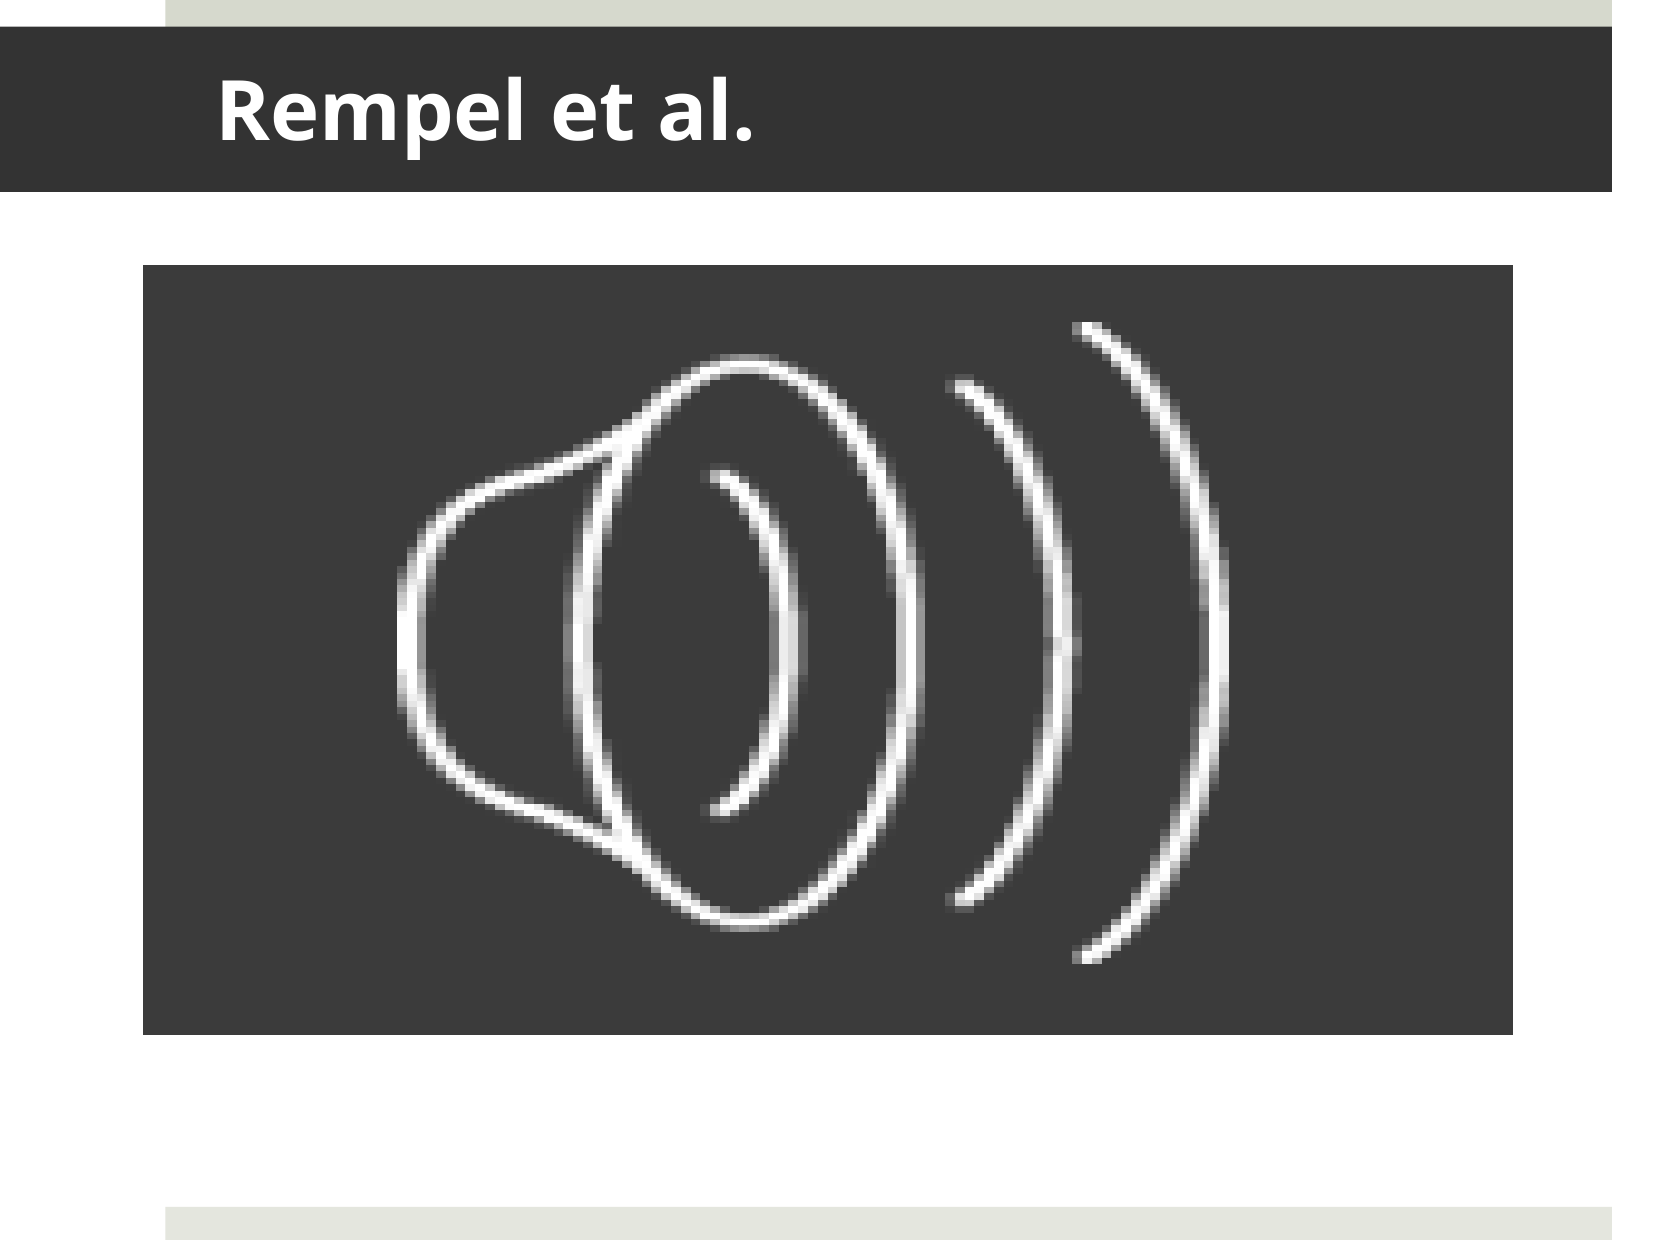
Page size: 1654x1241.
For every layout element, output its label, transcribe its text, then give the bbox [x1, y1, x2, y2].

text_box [141, 263, 1514, 1037]
title Rempel et al. [0, 26, 1612, 192]
